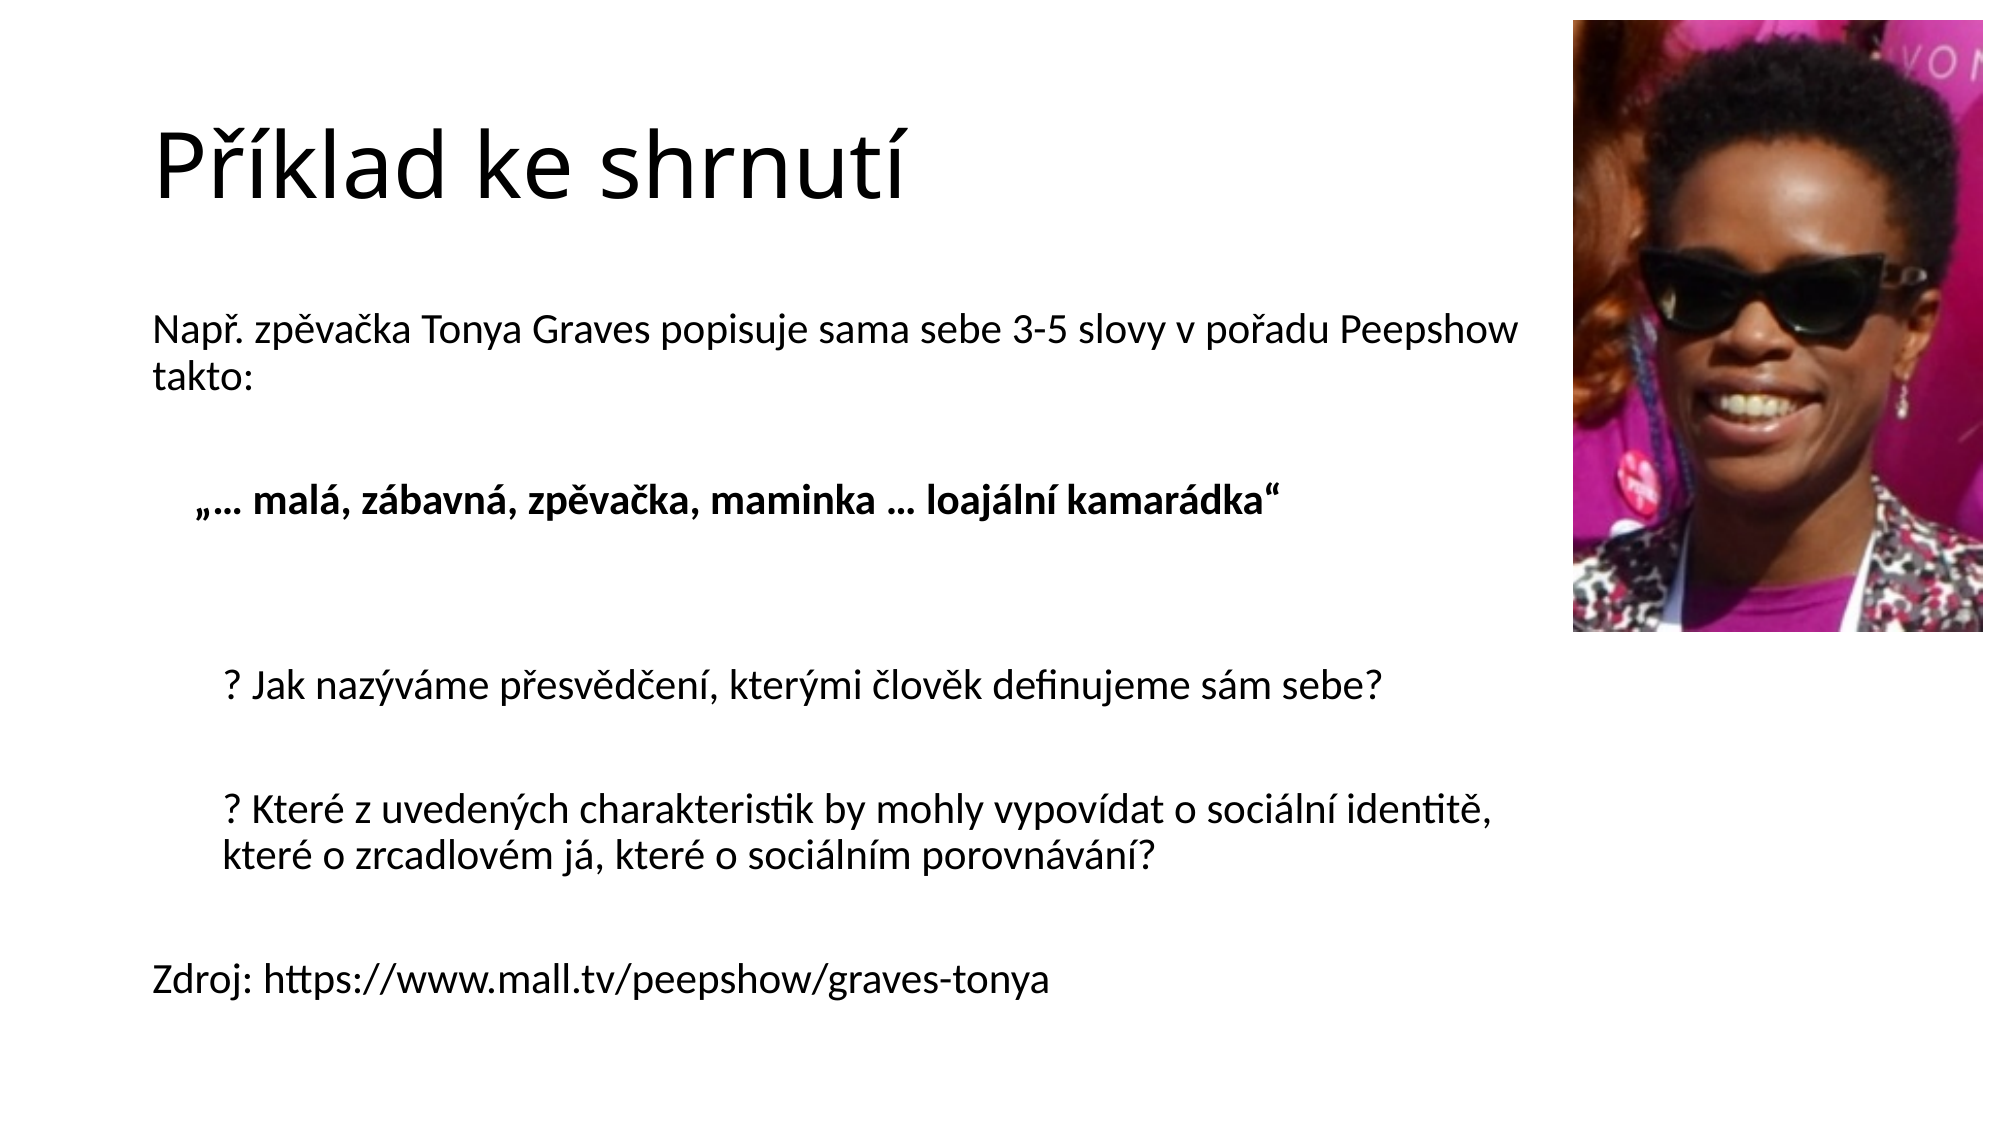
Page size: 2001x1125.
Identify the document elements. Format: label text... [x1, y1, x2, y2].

title Příklad ke shrnutí [137, 59, 1573, 278]
picture [1573, 20, 1983, 632]
list Např. zpěvačka Tonya Graves popisuje sama sebe 3-5 slovy v pořadu Peepshow takto: „… malá, zábavná, zpěvačka, maminka … loajální kamarádka“ ? Jak nazýváme přesvědčení, kterými člověk definujeme sám sebe? ? Které z uvedených charakteristik by mohly vypovídat o sociální identitě, které o zrcadlovém já, které o sociálním porovnávání? Zdroj: https://www.mall.tv/peepshow/graves-tonya [137, 299, 1574, 1014]
